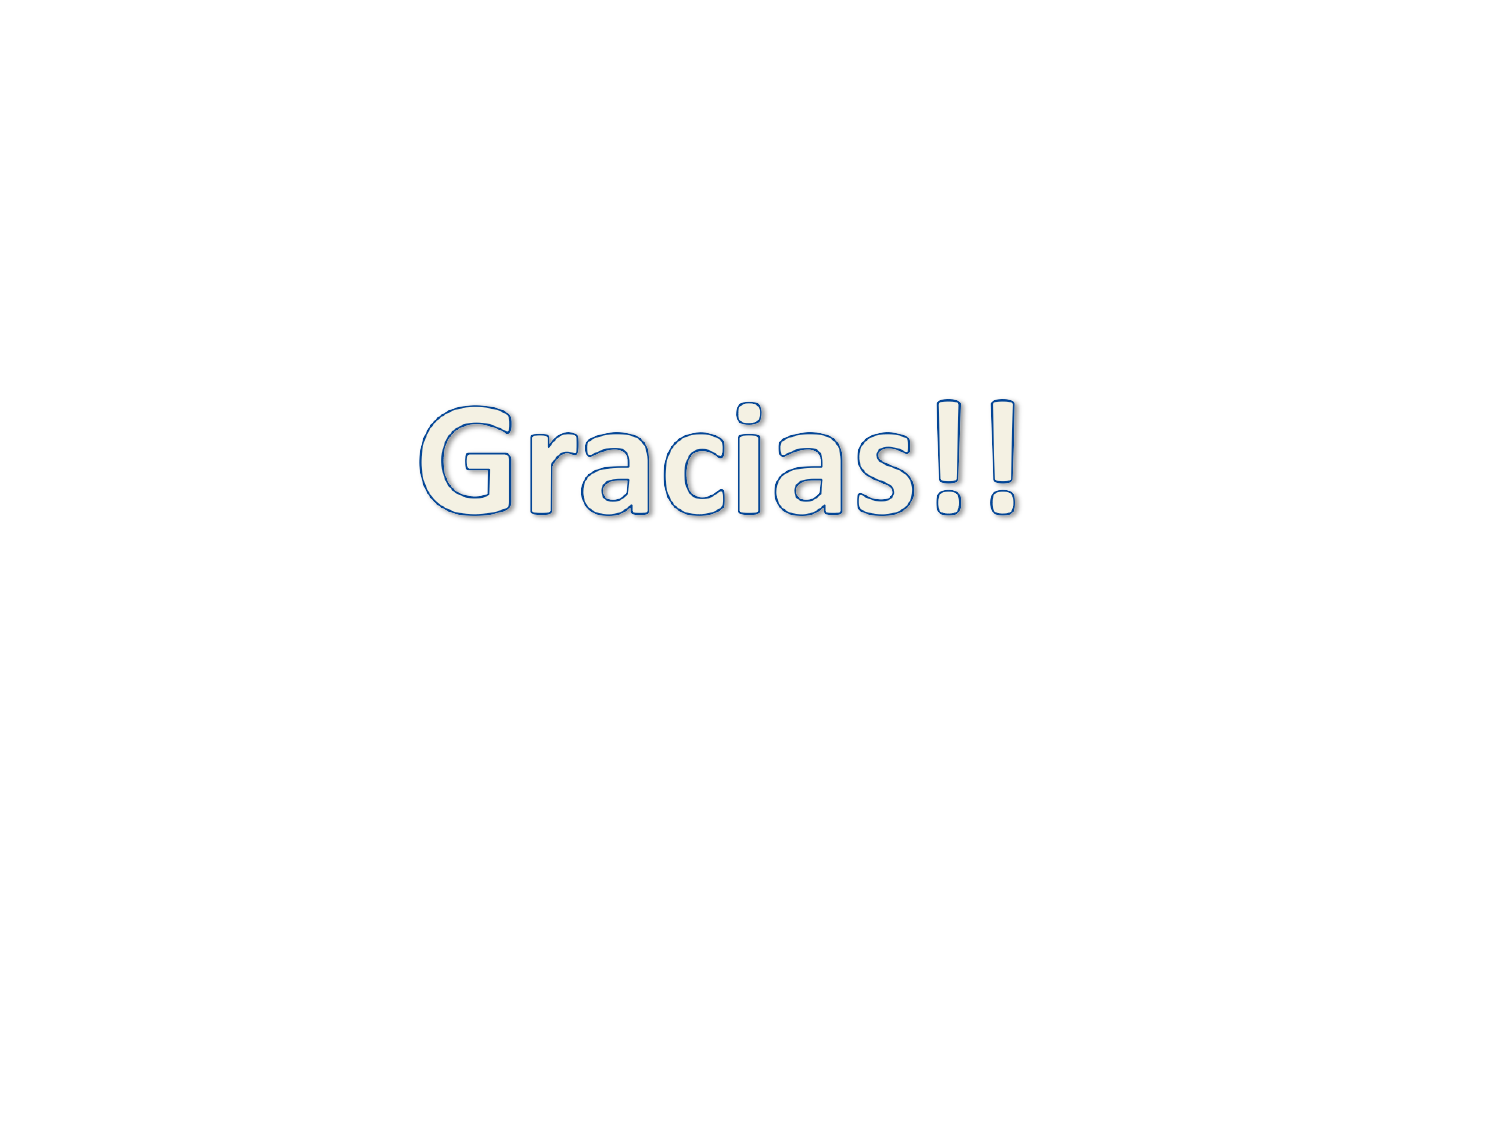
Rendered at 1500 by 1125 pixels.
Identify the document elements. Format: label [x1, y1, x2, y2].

text_box [310, 301, 1175, 667]
